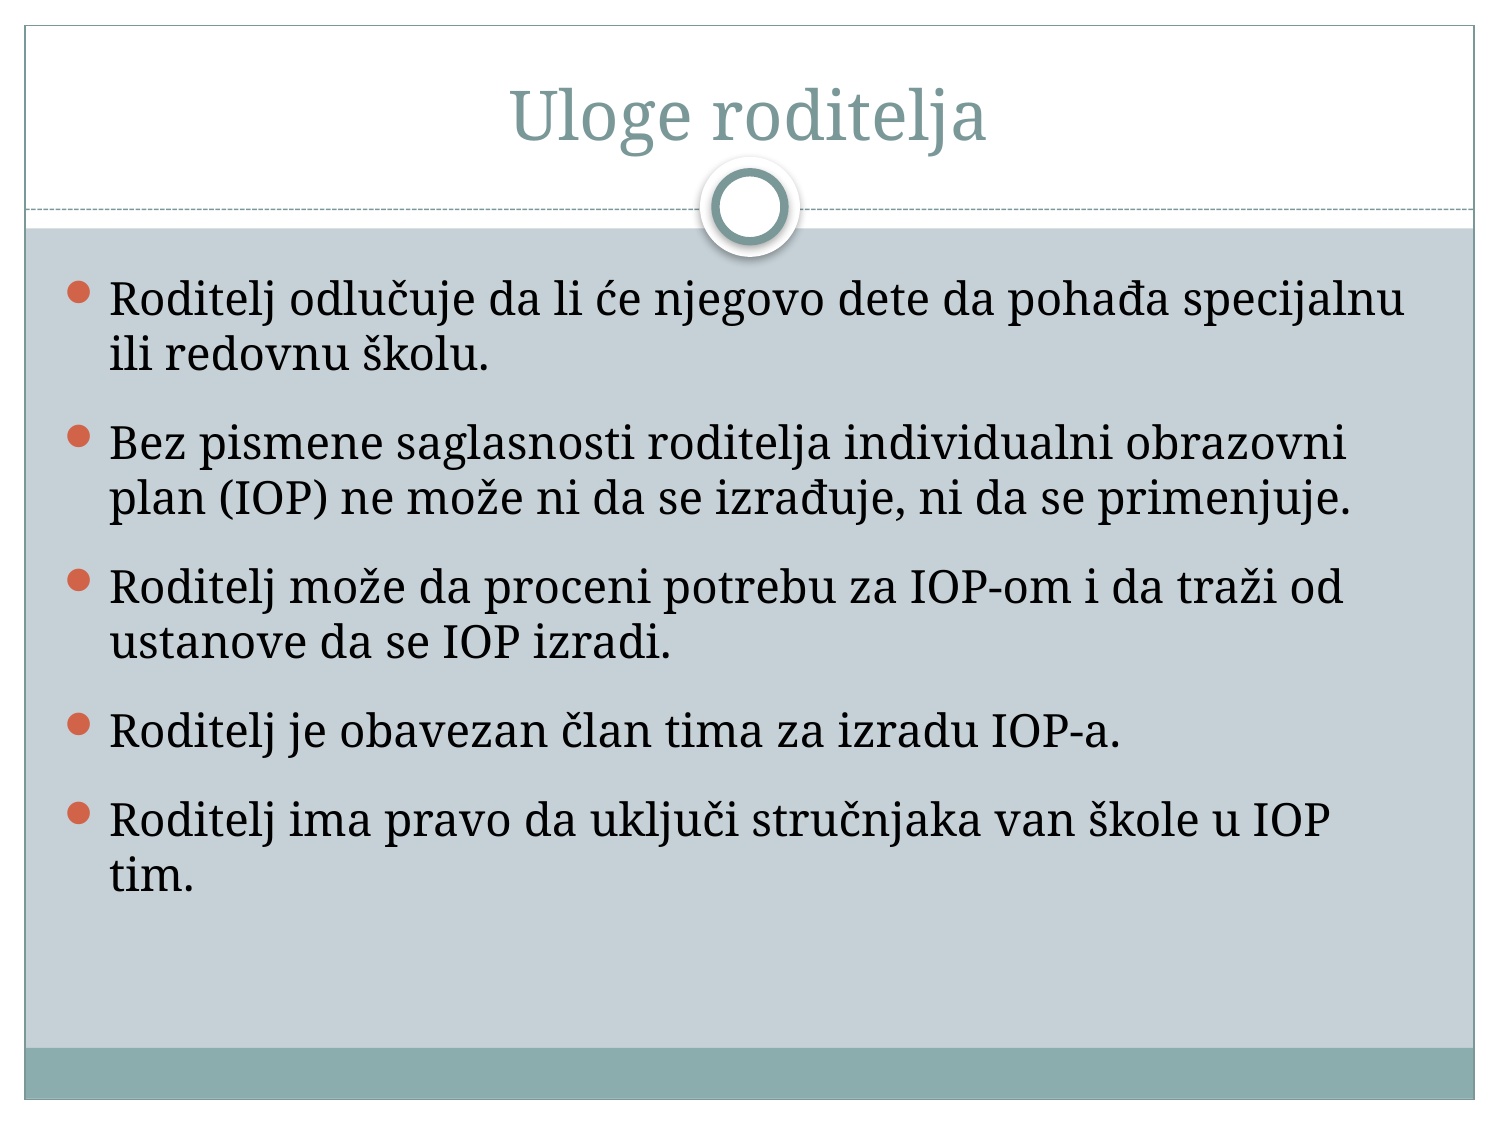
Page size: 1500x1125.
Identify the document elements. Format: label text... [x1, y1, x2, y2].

list Roditelj odlučuje da li će njegovo dete da pohađa specijalnu ili redovnu školu. Bez pismene saglasnosti roditelja individualni obrazovni plan (IOP) ne može ni da se izrađuje, ni da se primenjuje. Roditelj može da proceni potrebu za IOP-om i da traži od ustanove da se IOP izradi. Roditelj je obavezan član tima za izradu IOP-a. Roditelj ima pravo da uključi stručnjaka van škole u IOP tim. [49, 262, 1445, 1001]
title Uloge roditelja [49, 37, 1450, 162]
